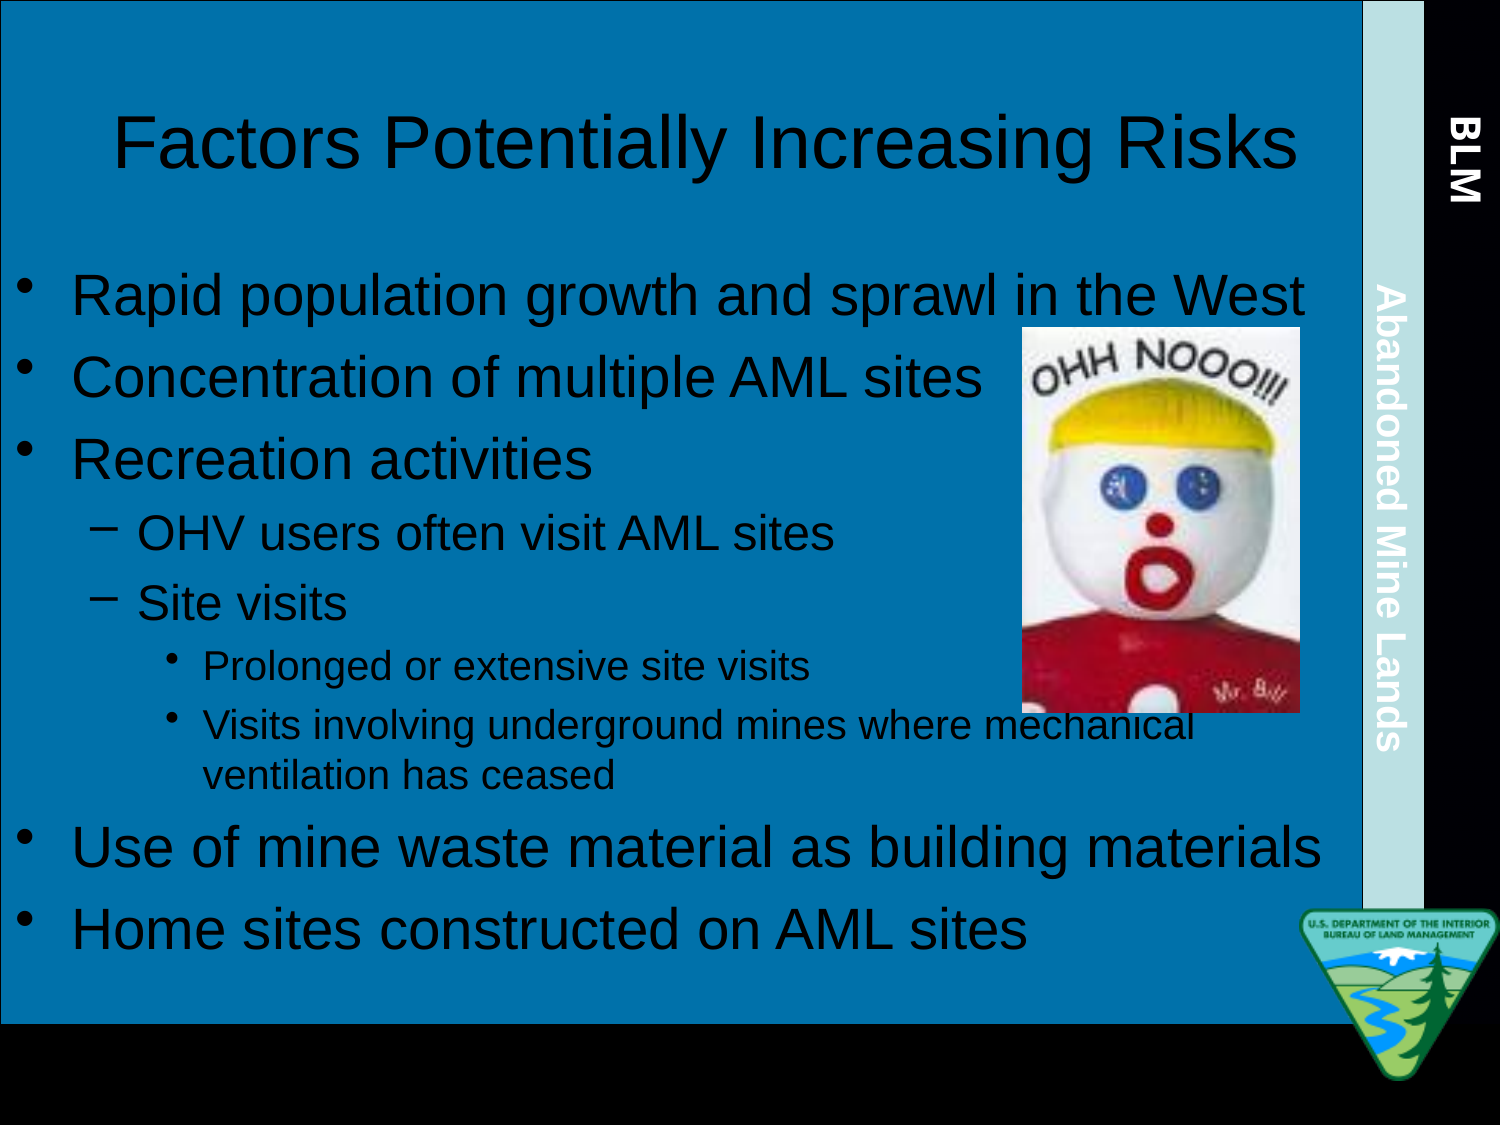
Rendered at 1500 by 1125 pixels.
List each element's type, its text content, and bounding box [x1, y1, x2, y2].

title Factors Potentially Increasing Risks [74, 44, 1338, 233]
list Rapid population growth and sprawl in the West Concentration of multiple AML sites Recreation activities OHV users often visit AML sites Site visits Prolonged or extensive site visits Visits involving underground mines where mechanical ventilation has ceased Use of mine waste material as building materials Home sites constructed on AML sites [0, 249, 1376, 988]
picture [1023, 328, 1299, 713]
picture [1299, 0, 1500, 1081]
